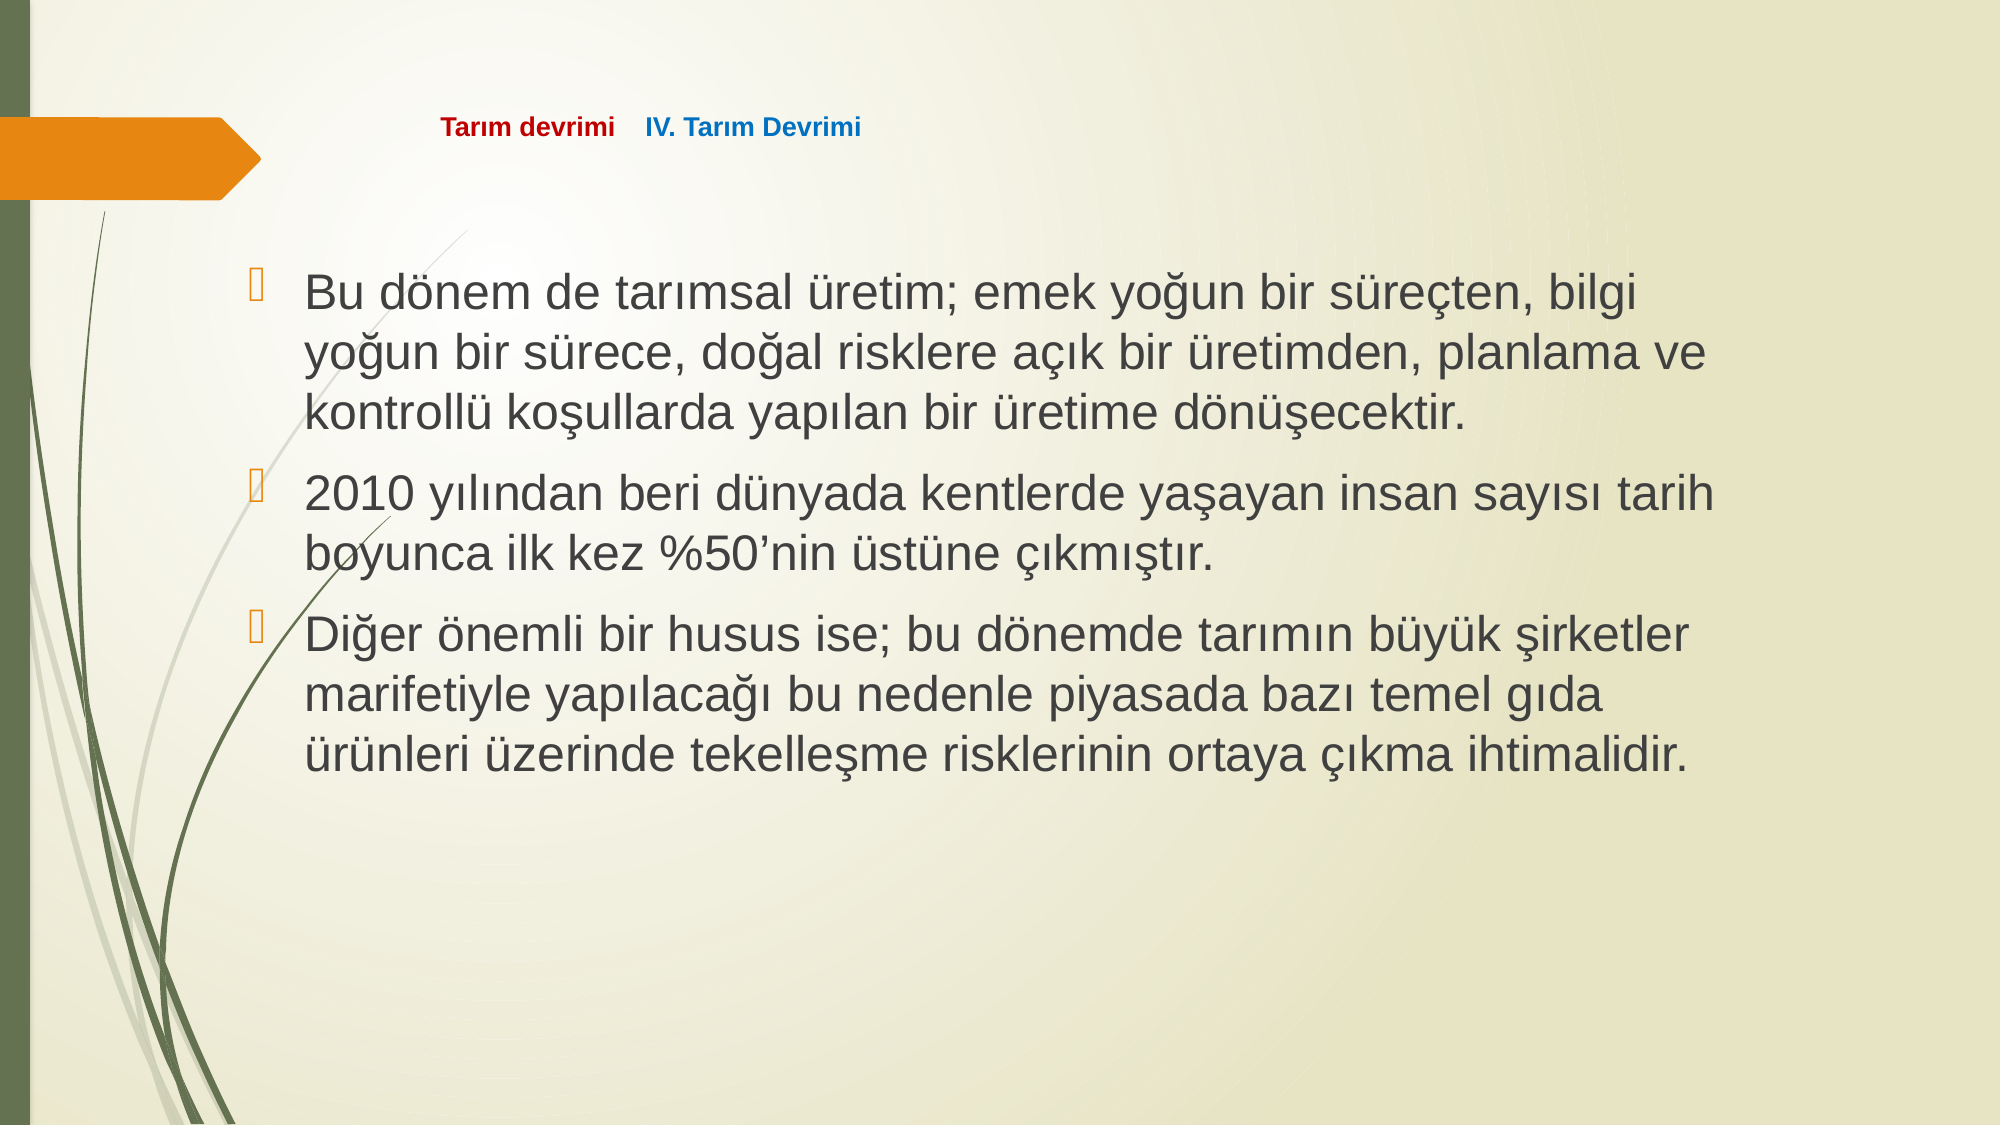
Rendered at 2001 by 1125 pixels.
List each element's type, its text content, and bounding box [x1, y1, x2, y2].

list Bu dönem de tarımsal üretim; emek yoğun bir süreçten, bilgi yoğun bir sürece, doğal risklere açık bir üretimden, planlama ve kontrollü koşullarda yapılan bir üretime dönüşecektir. 2010 yılından beri dünyada kentlerde yaşayan insan sayısı tarih boyunca ilk kez %50’nin üstüne çıkmıştır. Diğer önemli bir husus ise; bu dönemde tarımın büyük şirketler marifetiyle yapılacağı bu nedenle piyasada bazı temel gıda ürünleri üzerinde tekelleşme risklerinin ortaya çıkma ihtimalidir. [233, 252, 1775, 1038]
title Tarım devrimi IV. Tarım Devrimi [425, 102, 1888, 217]
